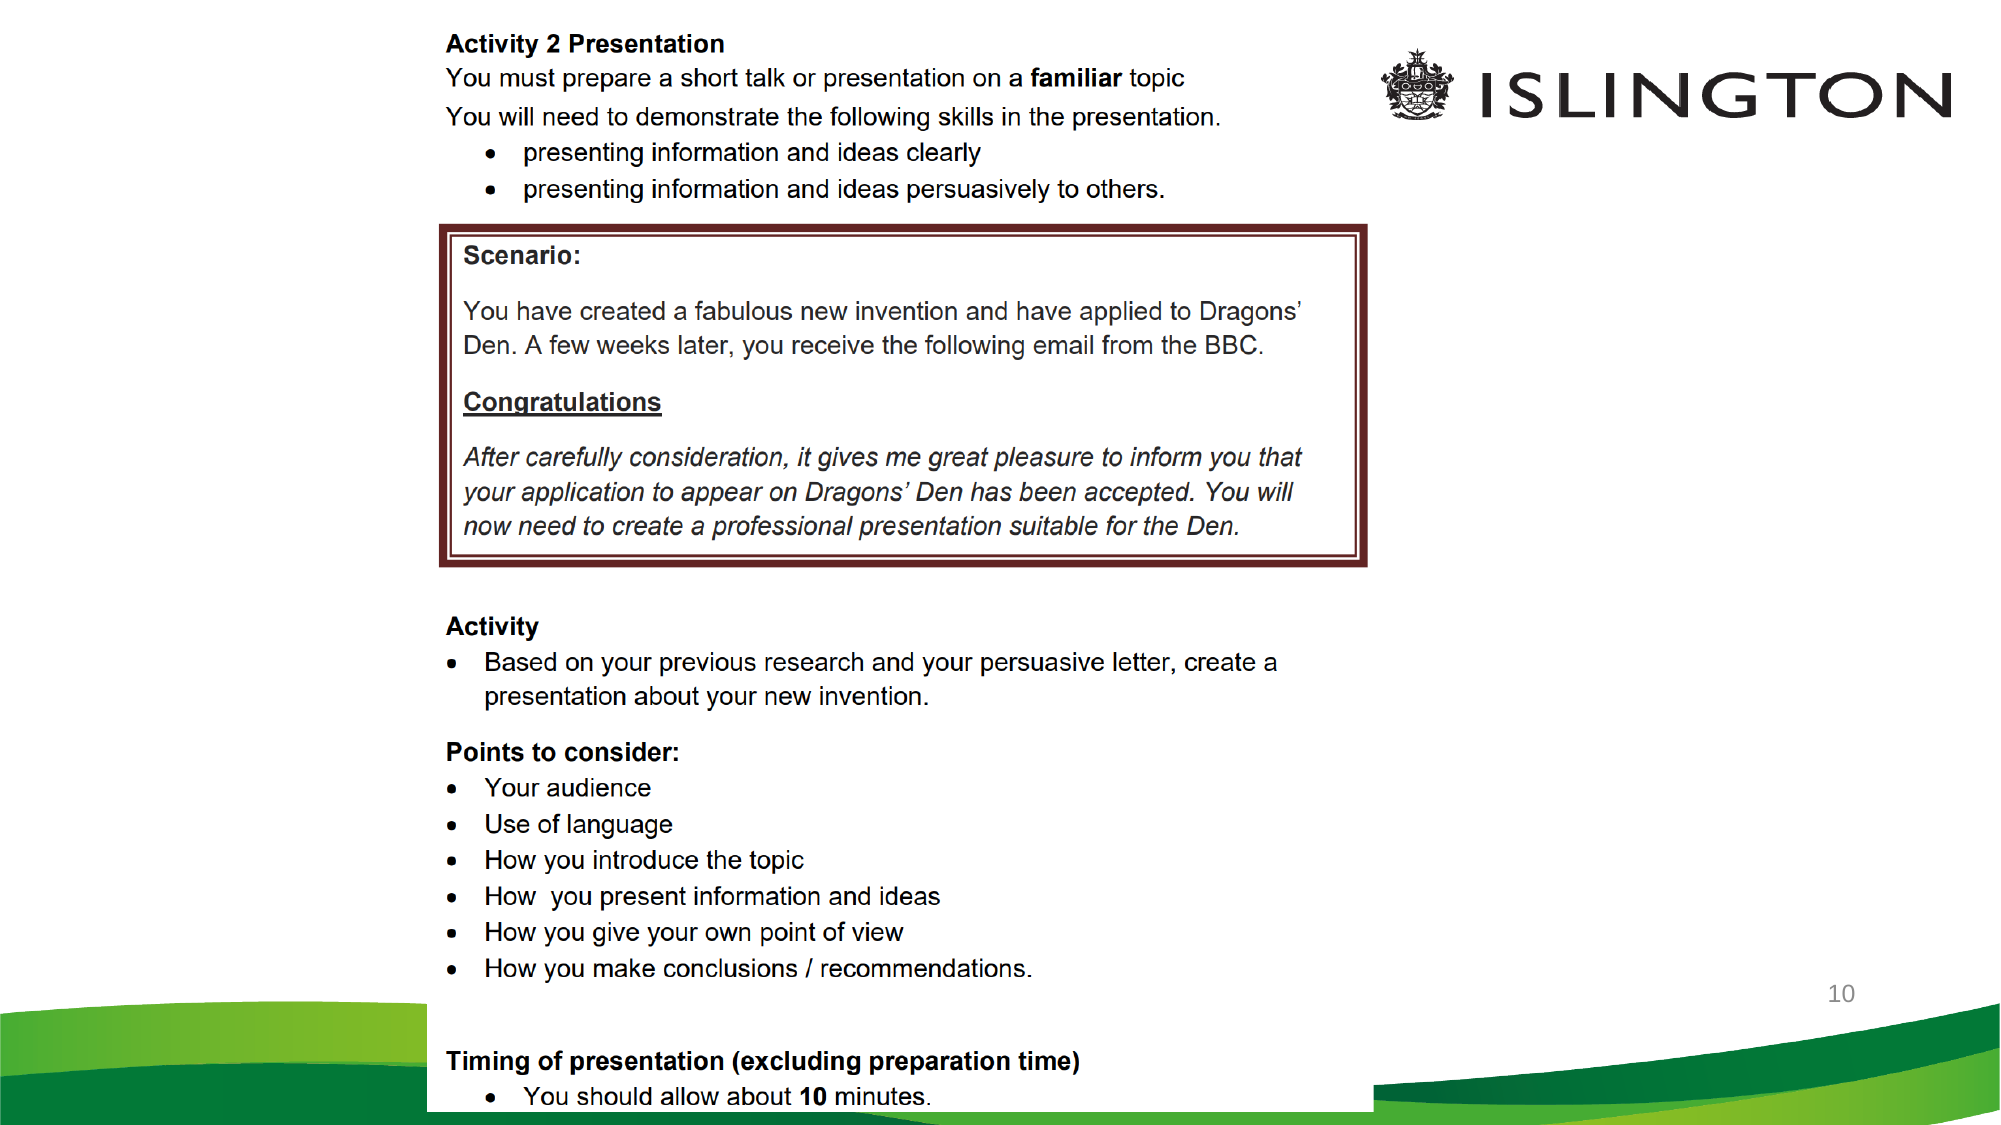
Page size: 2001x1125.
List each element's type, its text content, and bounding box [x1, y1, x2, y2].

slide_number 10 [1796, 962, 1887, 1023]
picture [0, 1001, 2000, 1125]
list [426, 19, 1374, 1112]
picture [1381, 48, 1951, 120]
